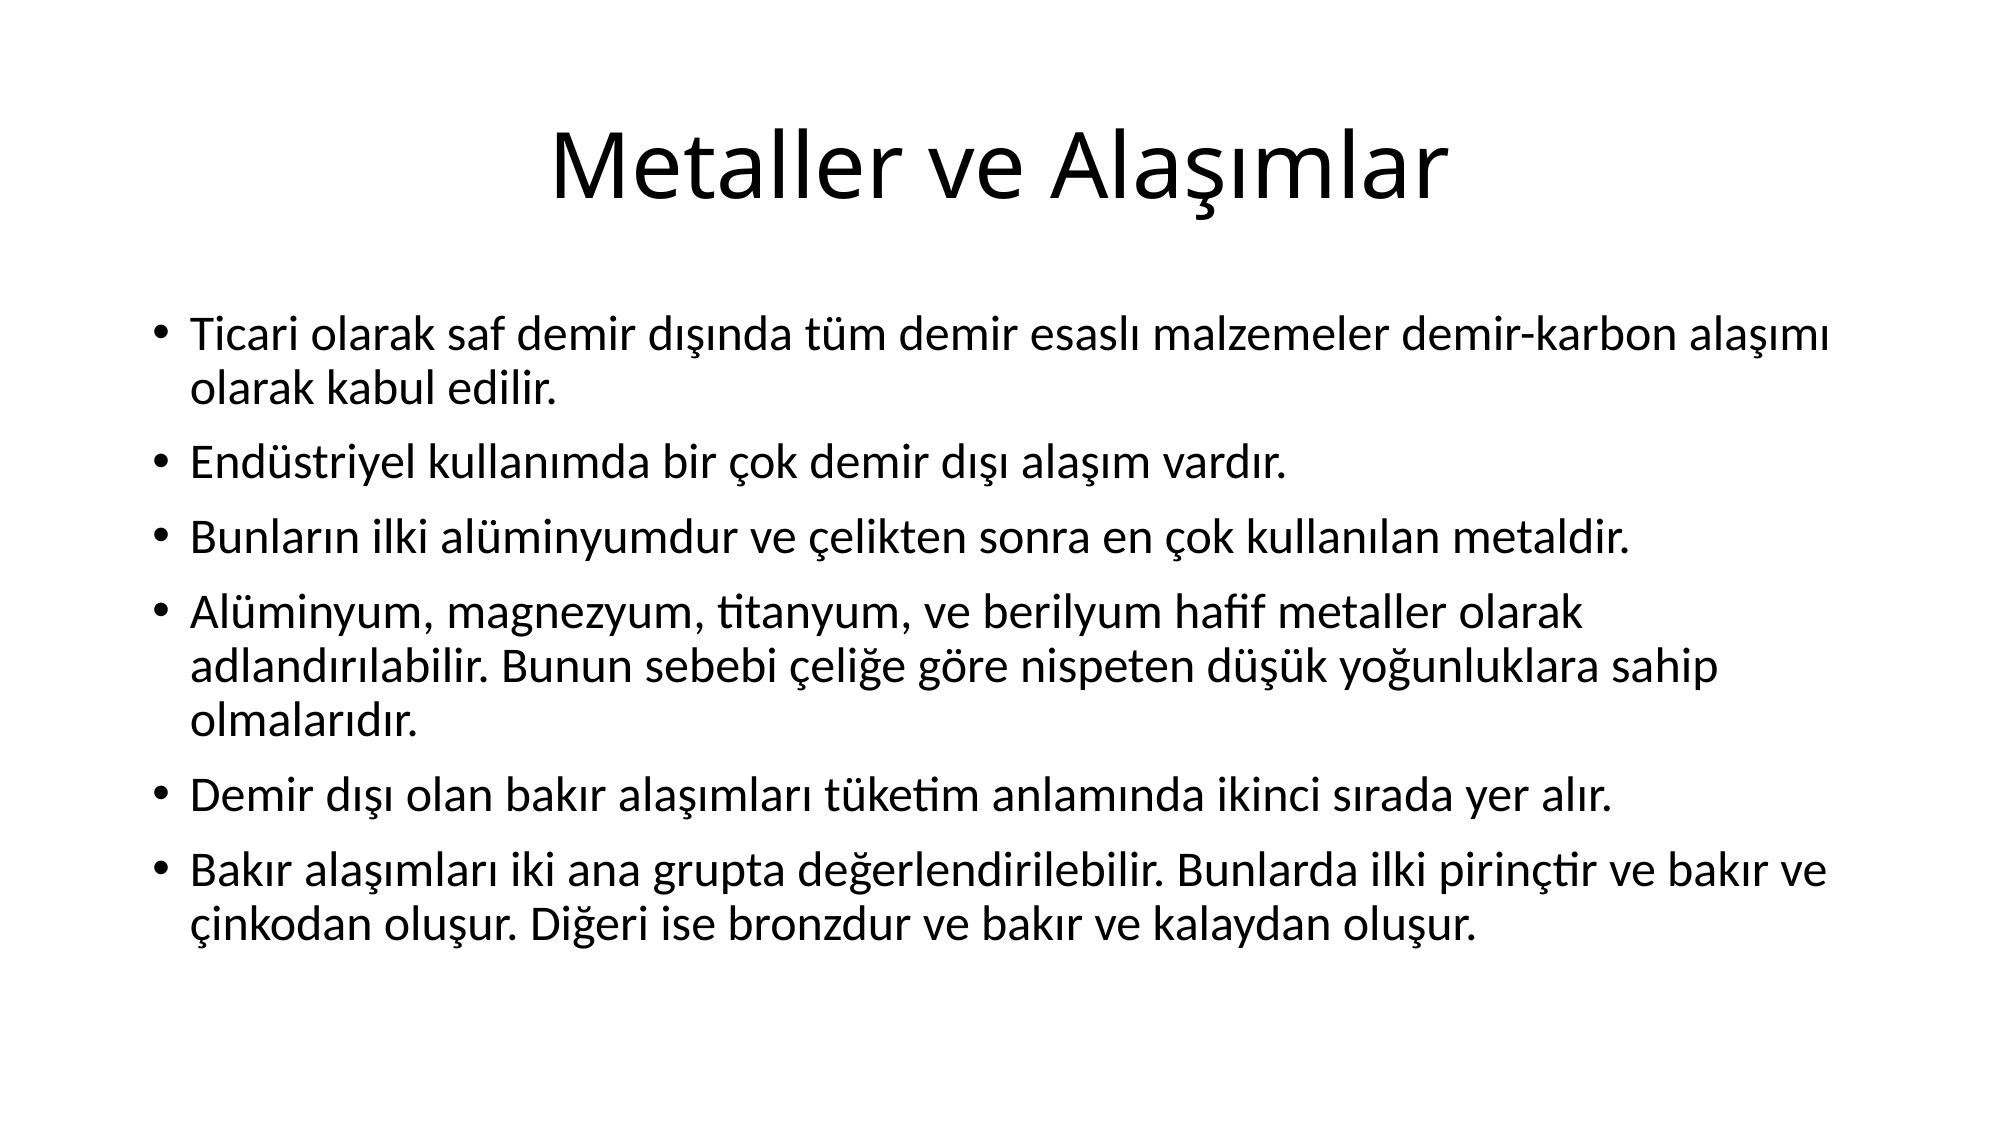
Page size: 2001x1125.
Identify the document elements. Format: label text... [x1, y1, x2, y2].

title Metaller ve Alaşımlar [137, 59, 1863, 278]
list Ticari olarak saf demir dışında tüm demir esaslı malzemeler demir-karbon alaşımı olarak kabul edilir. Endüstriyel kullanımda bir çok demir dışı alaşım vardır. Bunların ilki alüminyumdur ve çelikten sonra en çok kullanılan metaldir. Alüminyum, magnezyum, titanyum, ve berilyum hafif metaller olarak adlandırılabilir. Bunun sebebi çeliğe göre nispeten düşük yoğunluklara sahip olmalarıdır. Demir dışı olan bakır alaşımları tüketim anlamında ikinci sırada yer alır. Bakır alaşımları iki ana grupta değerlendirilebilir. Bunlarda ilki pirinçtir ve bakır ve çinkodan oluşur. Diğeri ise bronzdur ve bakır ve kalaydan oluşur. [137, 299, 1863, 1014]
